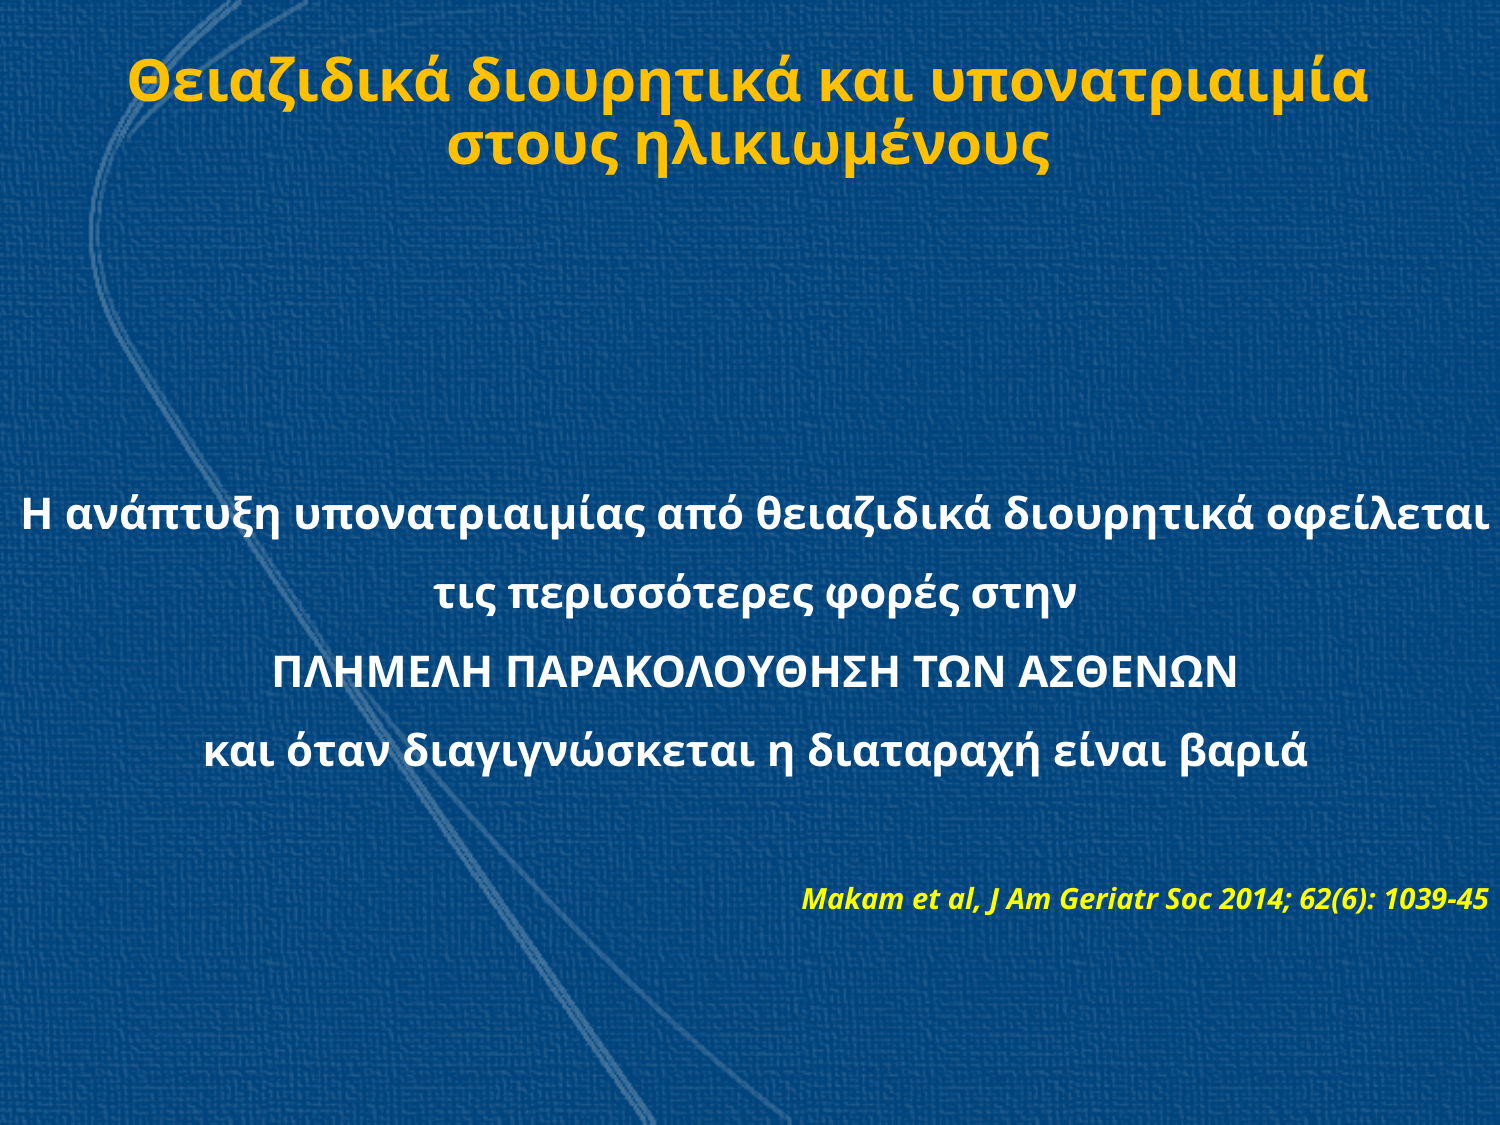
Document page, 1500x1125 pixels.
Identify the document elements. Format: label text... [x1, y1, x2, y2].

title Θειαζιδικά διουρητικά και υπονατριαιμία στους ηλικιωμένους [49, 43, 1447, 150]
text_box Η ανάπτυξη υπονατριαιμίας από θειαζιδικά διουρητικά οφείλεται τις περισσότερες φορές στην ΠΛΗΜΕΛΗ ΠΑΡΑΚΟΛΟΥΘΗΣΗ ΤΩΝ ΑΣΘΕΝΩΝ και όταν διαγιγνώσκεται η διαταραχή είναι βαριά [26, 234, 1485, 1000]
text_box Makam et al, J Am Geriatr Soc 2014; 62(6): 1039-45 [658, 852, 1500, 944]
